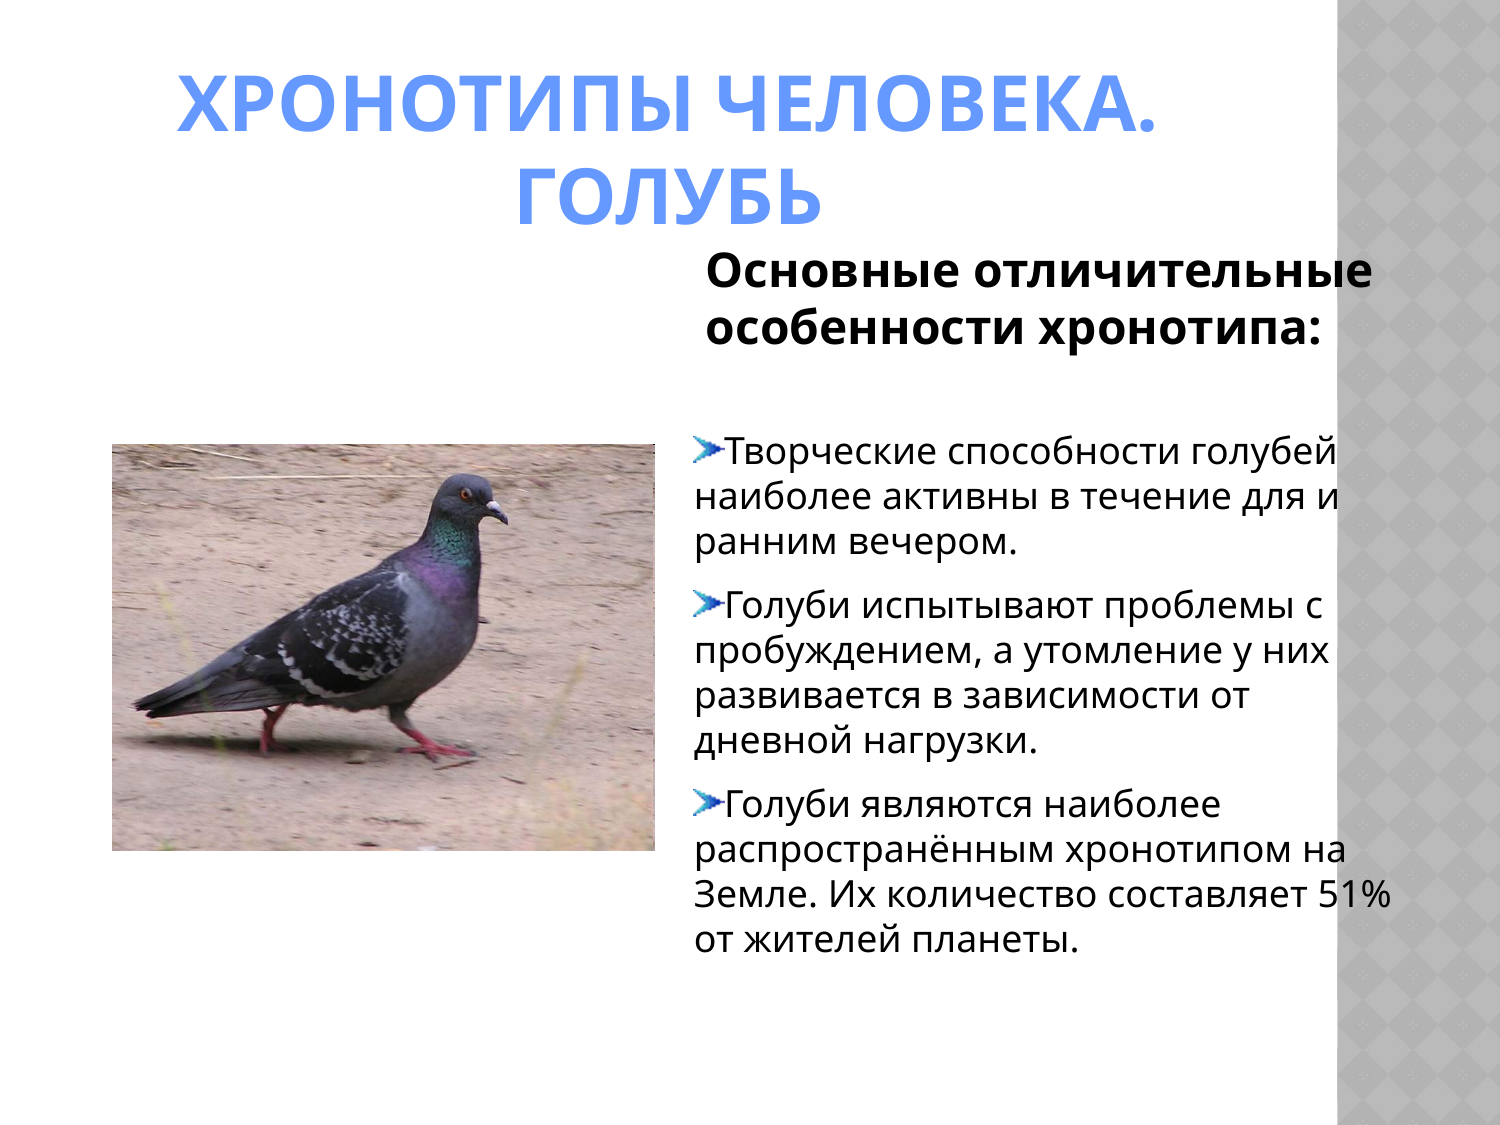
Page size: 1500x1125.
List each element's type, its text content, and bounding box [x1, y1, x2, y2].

picture [693, 789, 725, 816]
picture [111, 443, 655, 852]
text_box Основные отличительные особенности хронотипа: [690, 231, 1436, 447]
picture [693, 447, 725, 463]
title Хронотипы человека. Голубь [75, 52, 1263, 240]
picture [693, 590, 725, 617]
text_box Творческие способности голубей наиболее активны в течение для и ранним вечером. Голуби испытывают проблемы с пробуждением, а утомление у них развивается в зависимости от дневной нагрузки. Голуби являются наиболее распространённым хронотипом на Земле. Их количество составляет 51% от жителей планеты. [679, 420, 1412, 968]
